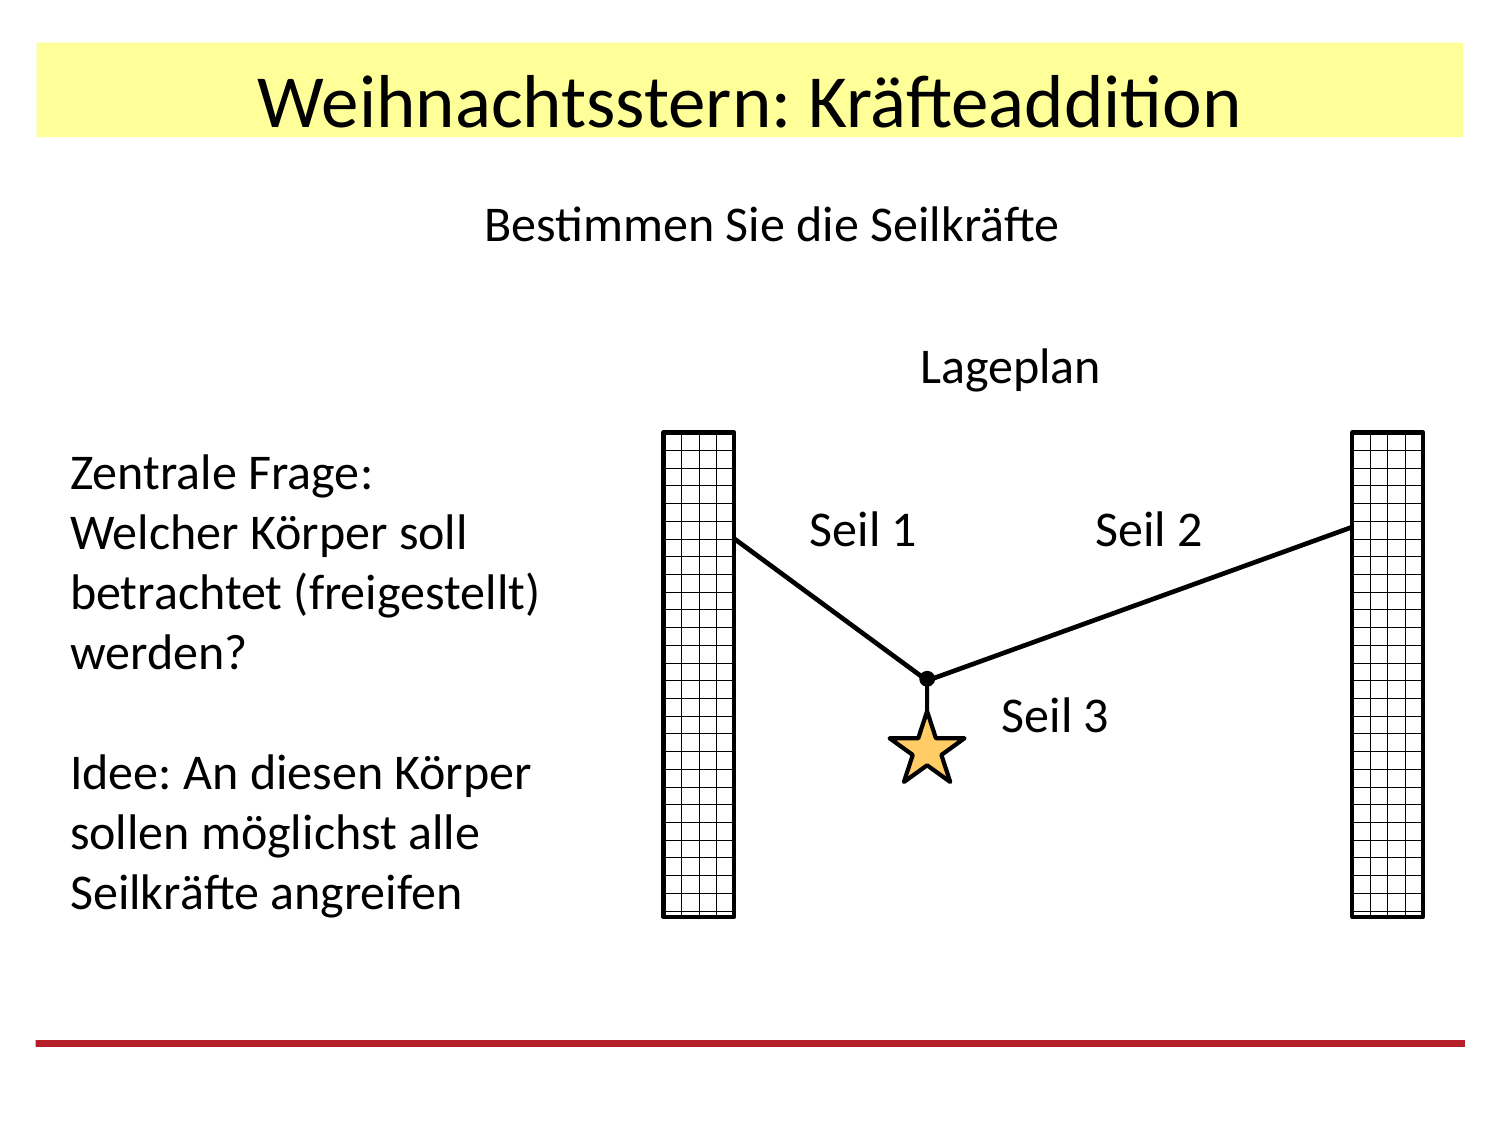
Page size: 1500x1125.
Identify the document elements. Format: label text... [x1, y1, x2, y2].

text_box Bestimmen Sie die Seilkräfte [469, 184, 1075, 260]
text_box [1350, 430, 1425, 919]
text_box Zentrale Frage: Welcher Körper soll betrachtet (freigestellt) werden? Idee: An diesen Körper sollen möglichst alle Seilkräfte angreifen [55, 432, 556, 928]
text_box Seil 1 [795, 489, 933, 537]
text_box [926, 526, 1353, 681]
text_box Lageplan [905, 326, 1117, 401]
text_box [734, 538, 921, 681]
text_box [887, 715, 967, 784]
text_box Seil 3 [986, 689, 1125, 750]
title Weihnachtsstern: Kräfteaddition [75, 45, 1425, 233]
text_box [661, 430, 736, 919]
text_box Seil 2 [1080, 489, 1218, 525]
